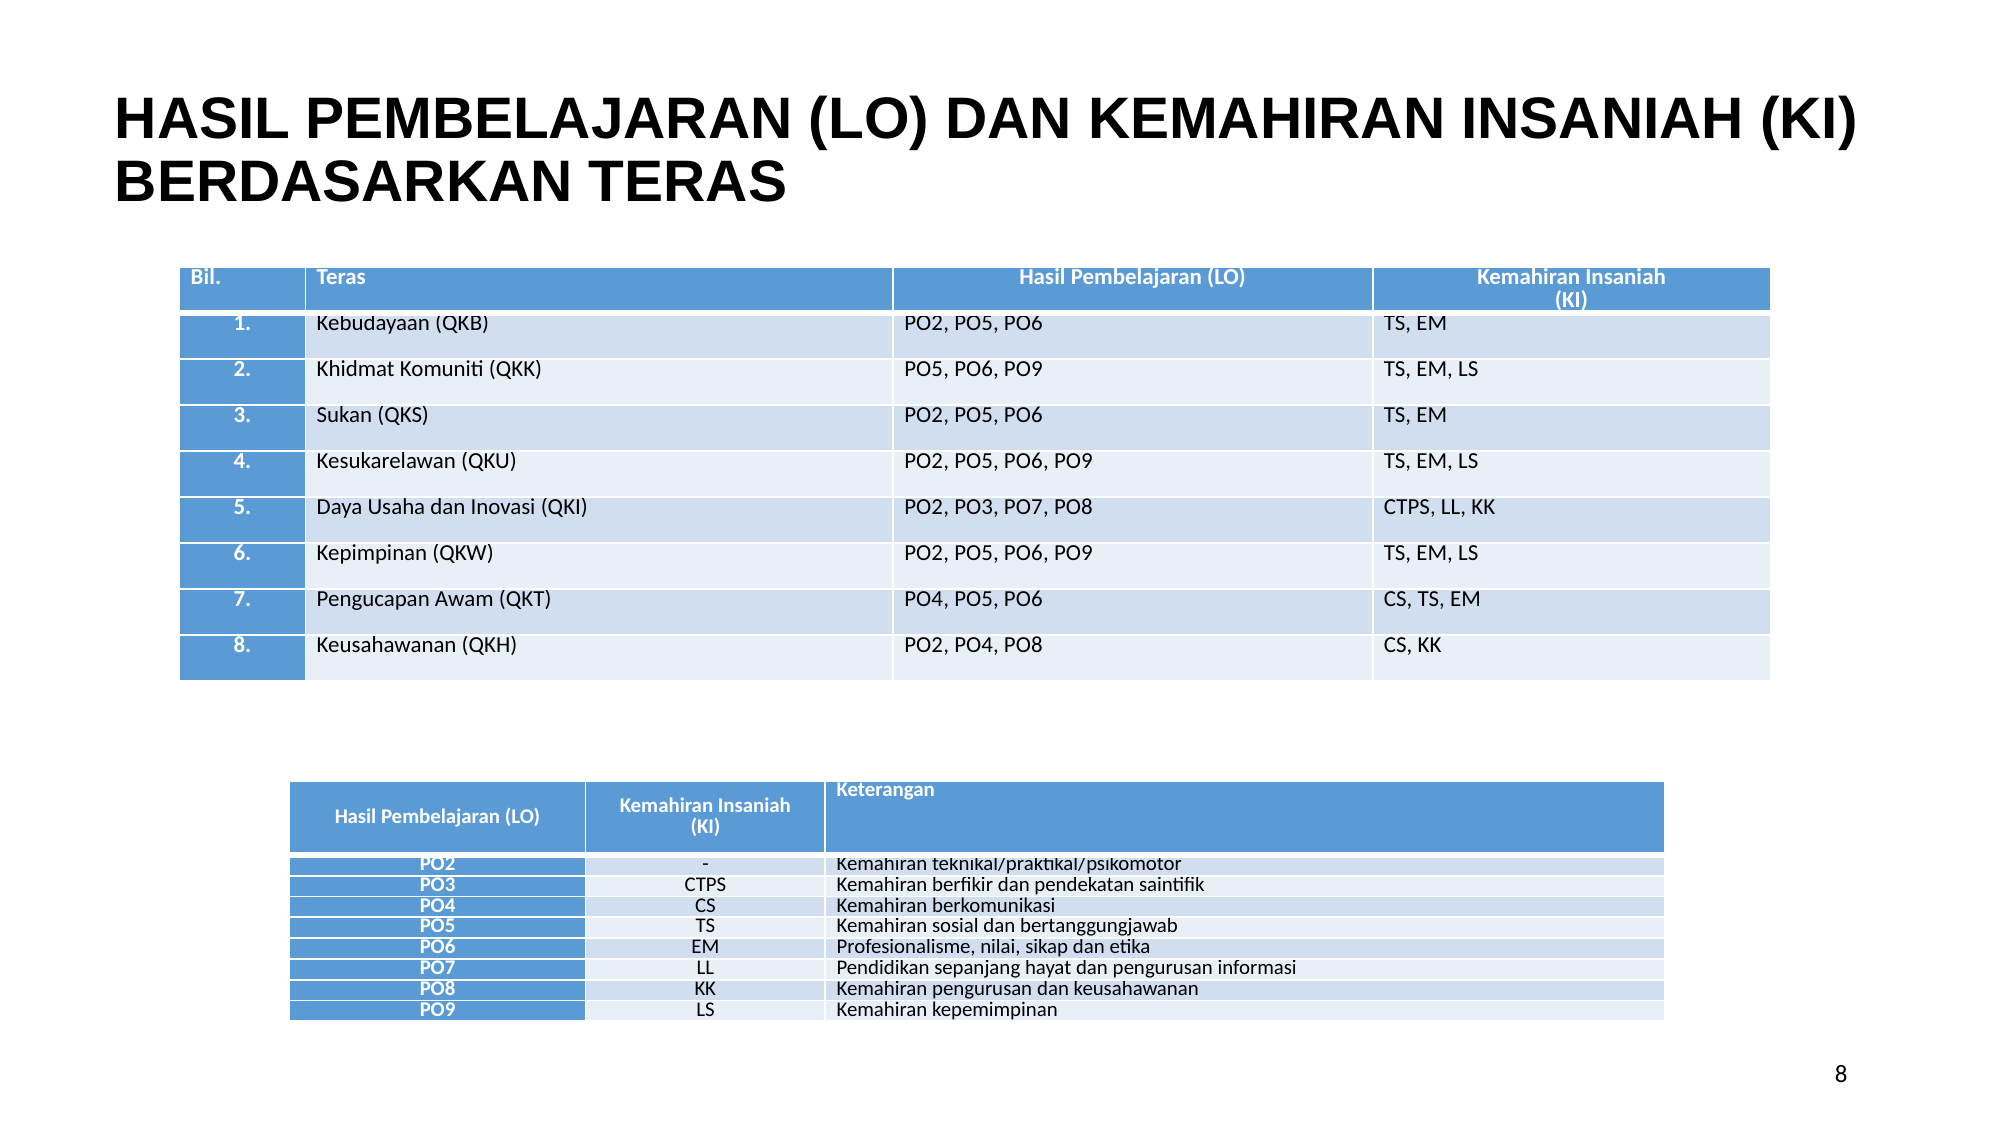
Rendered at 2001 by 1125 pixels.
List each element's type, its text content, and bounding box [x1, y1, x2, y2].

table_cell 1. [180, 316, 305, 358]
table_cell Daya Usaha dan Inovasi (QKI) [306, 498, 892, 542]
table_cell PO2, PO5, PO6, PO9 [894, 452, 1372, 496]
table_cell 8. [180, 636, 305, 680]
table_cell 6. [180, 544, 305, 588]
table_header Hasil Pembelajaran (LO) [894, 268, 1372, 310]
table_cell CS [586, 897, 824, 916]
table_header Kemahiran Insaniah (KI) [1374, 268, 1770, 310]
table_cell PO7 [290, 960, 585, 979]
table_cell Keusahawanan (QKH) [306, 636, 892, 680]
table_cell PO6 [290, 939, 585, 958]
table_cell TS [586, 918, 824, 937]
table_cell Pengucapan Awam (QKT) [306, 590, 892, 634]
table_cell PO3 [290, 877, 585, 896]
table_cell Kemahiran teknikal/praktikal/psikomotor [826, 858, 1664, 875]
table_cell CTPS [586, 877, 824, 896]
table_cell CS, KK [1374, 636, 1770, 680]
table_cell TS, EM, LS [1374, 452, 1770, 496]
table_cell Kebudayaan (QKB) [306, 316, 892, 358]
table_cell PO2, PO5, PO6, PO9 [894, 544, 1372, 588]
table_cell EM [586, 939, 824, 958]
table_header Bil. [180, 268, 305, 310]
table_cell CS, TS, EM [1374, 590, 1770, 634]
table_cell TS, EM [1374, 406, 1770, 450]
table_cell TS, EM [1374, 316, 1770, 358]
table_cell Kemahiran berkomunikasi [826, 897, 1664, 916]
table_cell TS, EM, LS [1374, 544, 1770, 588]
table_cell 5. [180, 498, 305, 542]
table_header Keterangan [826, 782, 1664, 852]
table_cell CTPS, LL, KK [1374, 498, 1770, 542]
table_cell 4. [180, 452, 305, 496]
table_cell PO2, PO3, PO7, PO8 [894, 498, 1372, 542]
table_cell 3. [180, 406, 305, 450]
table_header Teras [306, 268, 892, 310]
table_cell Profesionalisme, nilai, sikap dan etika [826, 939, 1664, 958]
table_cell Kemahiran kepemimpinan [826, 1001, 1664, 1020]
table_cell Pendidikan sepanjang hayat dan pengurusan informasi [826, 960, 1664, 979]
table_cell PO5, PO6, PO9 [894, 360, 1372, 404]
table_cell PO2, PO4, PO8 [894, 636, 1372, 680]
table_cell Kemahiran berfikir dan pendekatan saintifik [826, 877, 1664, 896]
table_cell Kemahiran sosial dan bertanggungjawab [826, 918, 1664, 937]
table_cell Kepimpinan (QKW) [306, 544, 892, 588]
table_cell Sukan (QKS) [306, 406, 892, 450]
table_cell Kemahiran pengurusan dan keusahawanan [826, 981, 1664, 1000]
table_cell PO9 [290, 1001, 585, 1020]
table_cell PO5 [290, 918, 585, 937]
table_header Hasil Pembelajaran (LO) [290, 782, 585, 852]
table_cell TS, EM, LS [1374, 360, 1770, 404]
table_cell Khidmat Komuniti (QKK) [306, 360, 892, 404]
table_cell PO2, PO5, PO6 [894, 406, 1372, 450]
table_cell - [586, 858, 824, 875]
table_cell 2. [180, 360, 305, 404]
table_cell LS [586, 1001, 824, 1020]
table_cell PO8 [290, 981, 585, 1000]
slide_number 8 [1412, 1042, 1863, 1103]
table_cell Kesukarelawan (QKU) [306, 452, 892, 496]
table_cell LL [586, 960, 824, 979]
table_cell PO2, PO5, PO6 [894, 316, 1372, 358]
table_cell PO2 [290, 858, 585, 875]
table_cell PO4 [290, 897, 585, 916]
table_cell PO4, PO5, PO6 [894, 590, 1372, 634]
table_cell KK [586, 981, 824, 1000]
title HASIL PEMBELAJARAN (LO) DAN KEMAHIRAN INSANIAH (KI) BERDASARKAN TERAS [99, 79, 1900, 286]
table_header Kemahiran Insaniah (KI) [586, 782, 824, 852]
table_cell 7. [180, 590, 305, 634]
